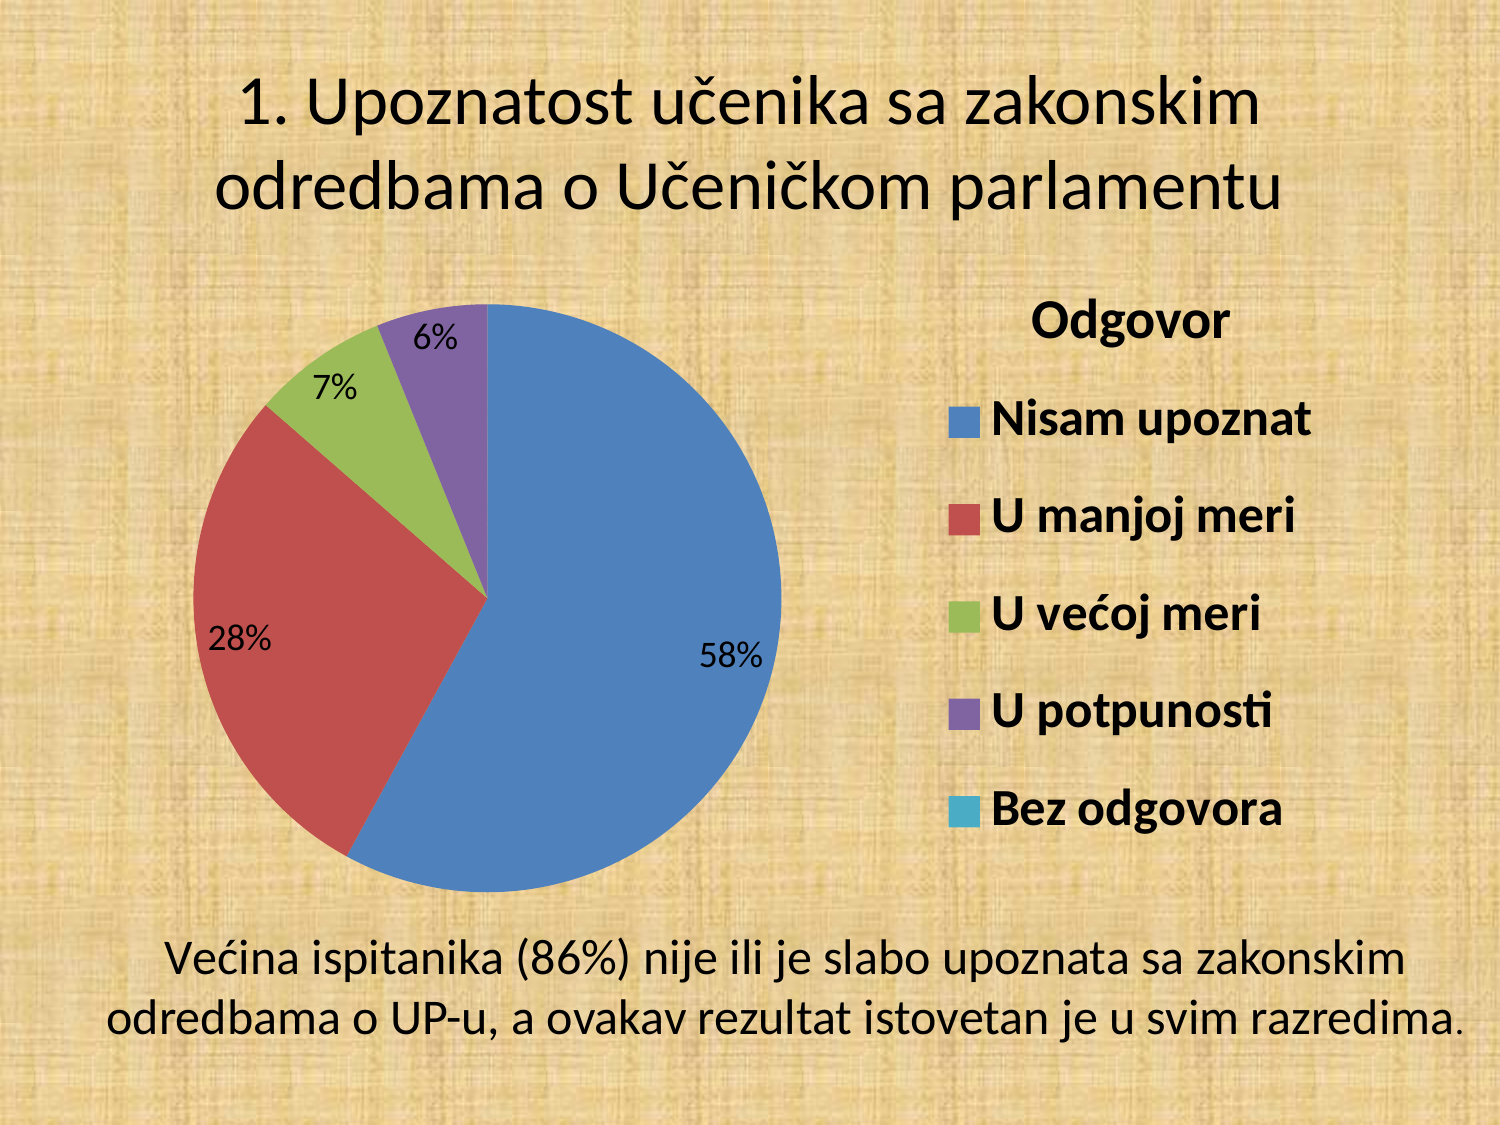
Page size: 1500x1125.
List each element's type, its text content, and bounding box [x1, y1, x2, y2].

text_box Većina ispitanika (86%) nije ili je slabo upoznata sa zakonskim odredbama o UP-u, a ovakav rezultat istovetan je u svim razredima. [88, 916, 1483, 1052]
title 1. Upoznatost učenika sa zakonskim odredbama o Učeničkom parlamentu [75, 45, 1425, 233]
chart [74, 262, 1426, 1006]
picture [0, 0, 1500, 1125]
